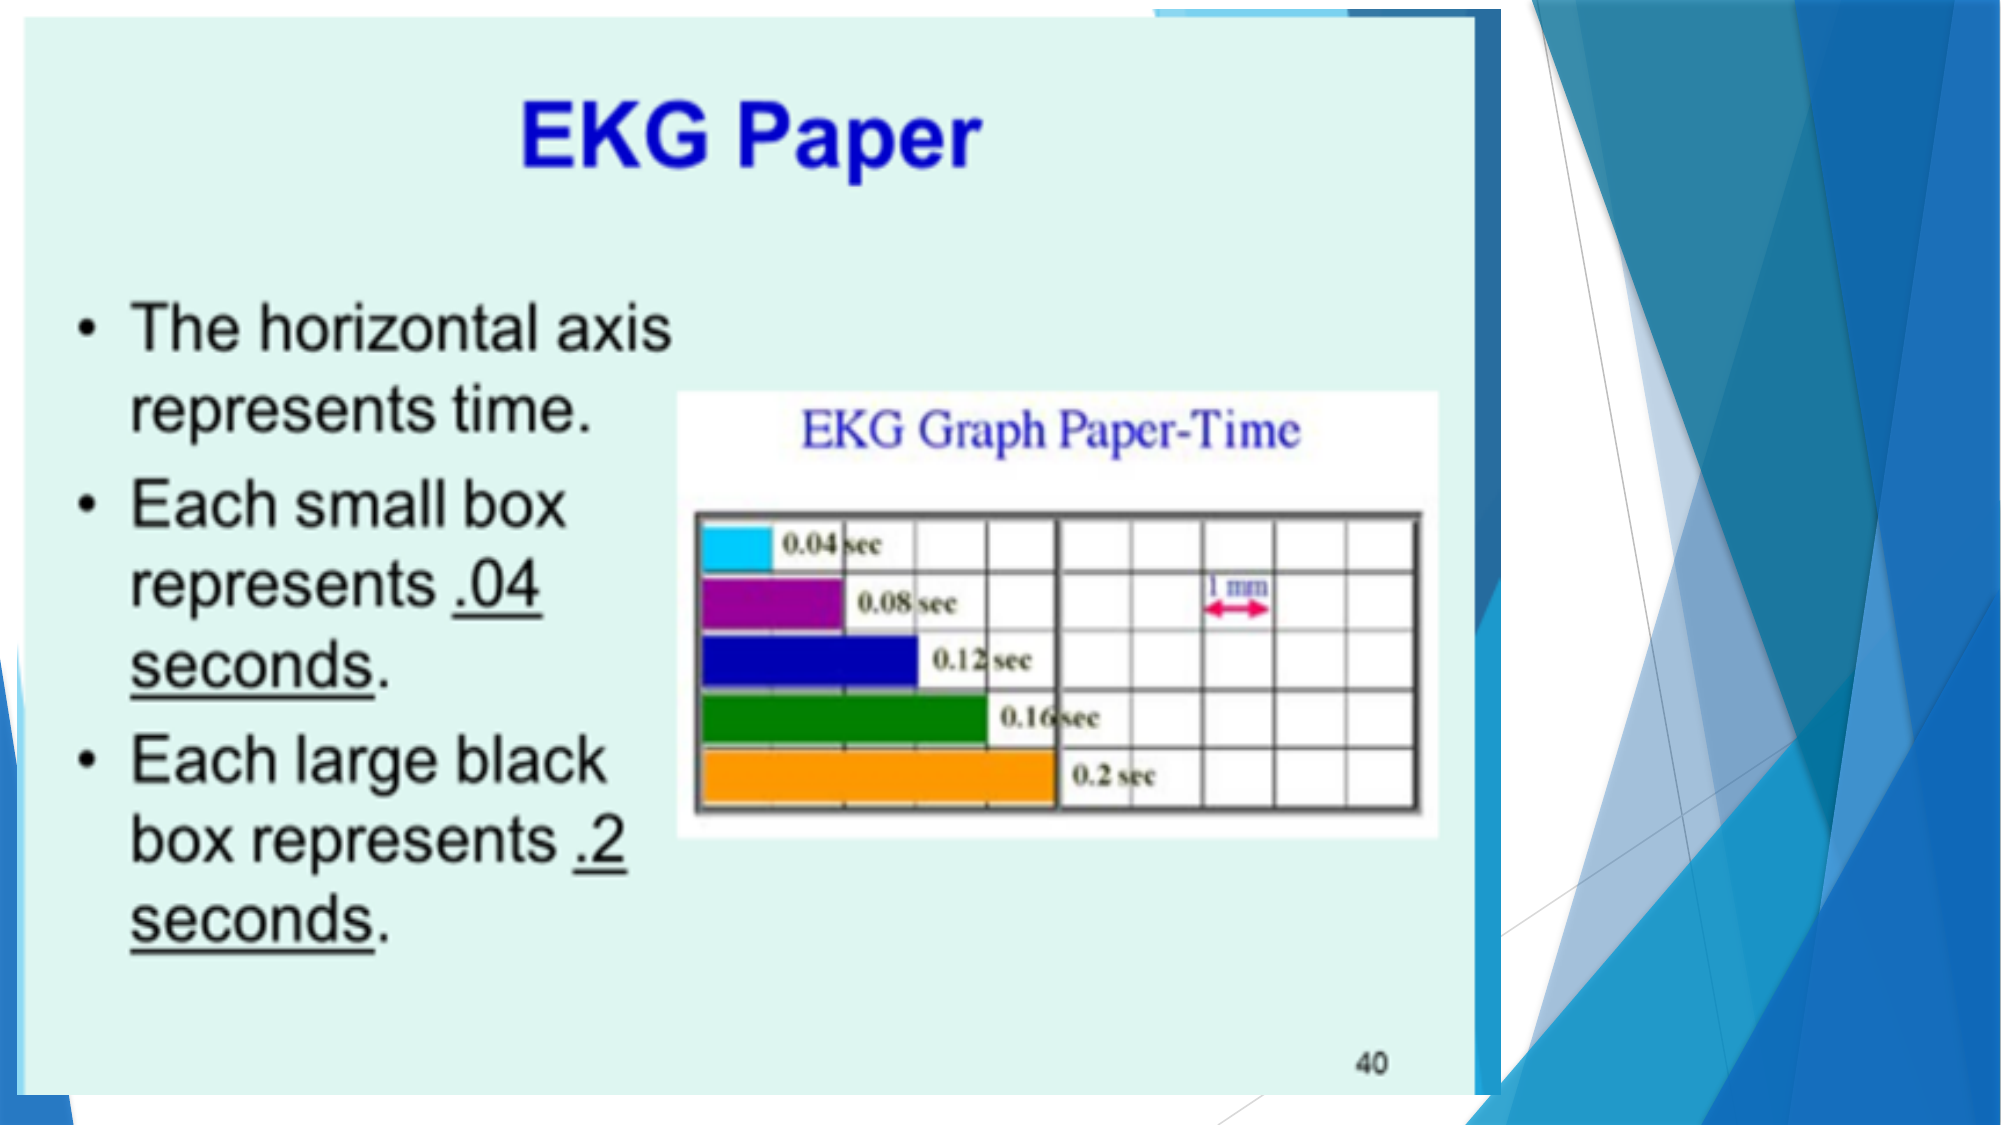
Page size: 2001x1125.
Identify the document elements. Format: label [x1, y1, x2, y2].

picture [16, 9, 1501, 1095]
